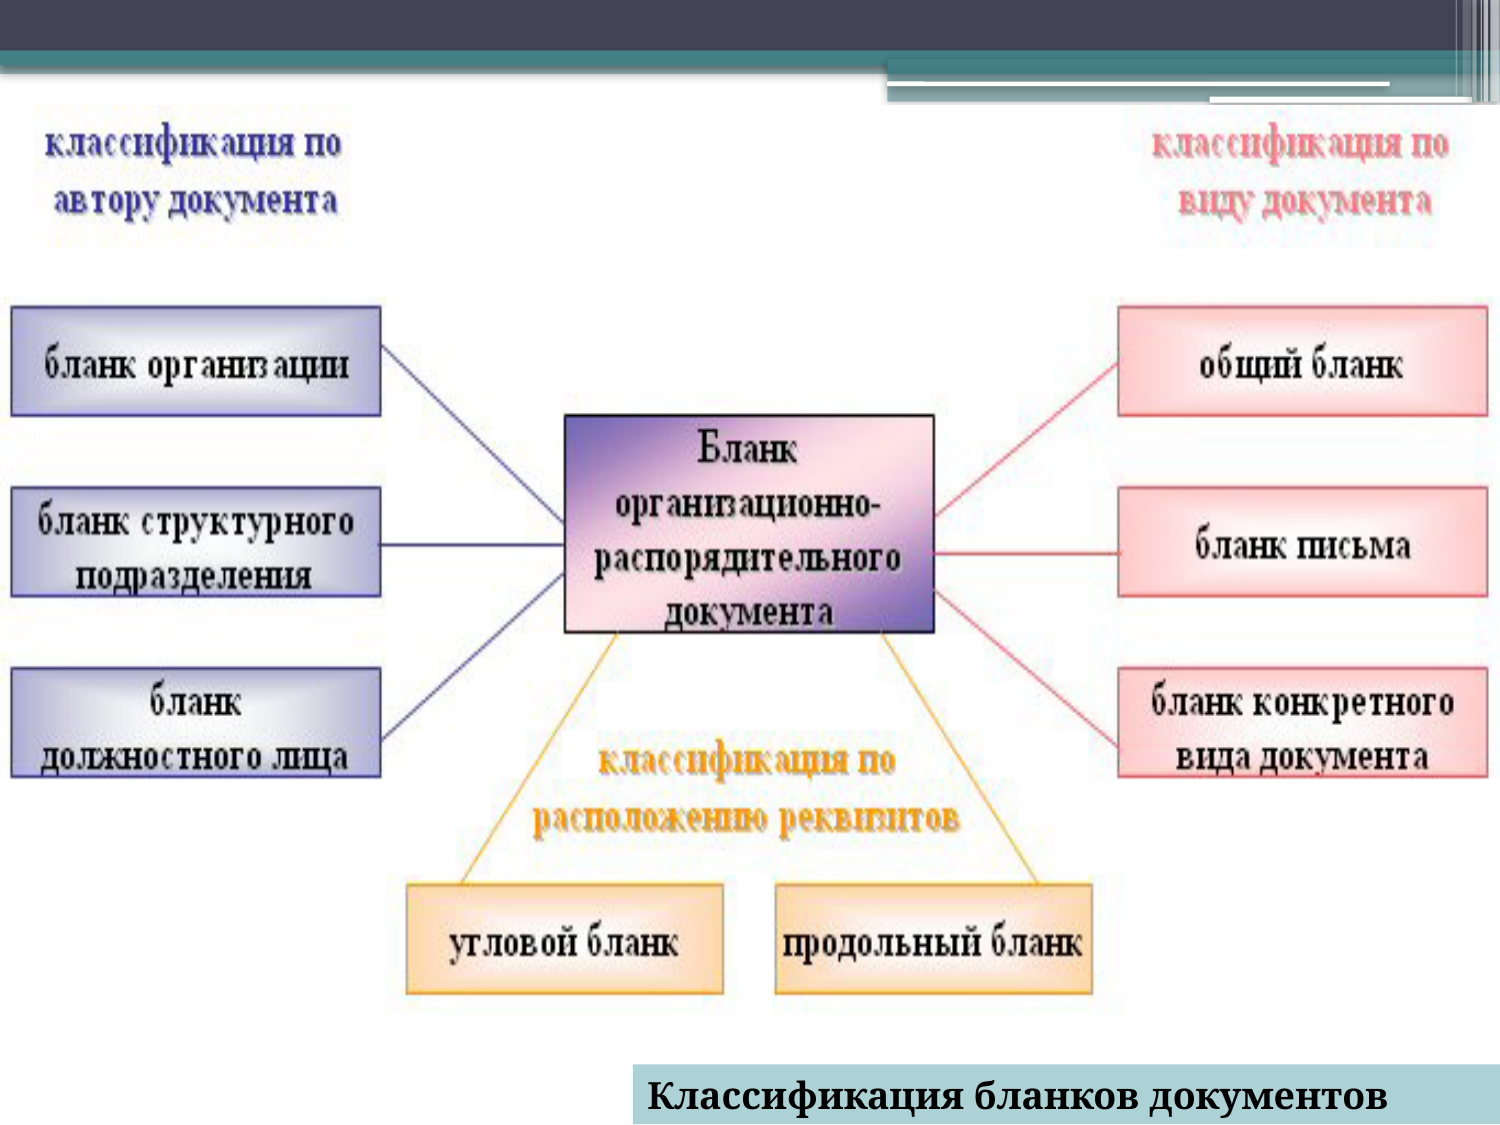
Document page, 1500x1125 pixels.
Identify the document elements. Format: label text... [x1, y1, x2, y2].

picture [0, 105, 1500, 1020]
text_box Классификация бланков документов [632, 1064, 1500, 1125]
